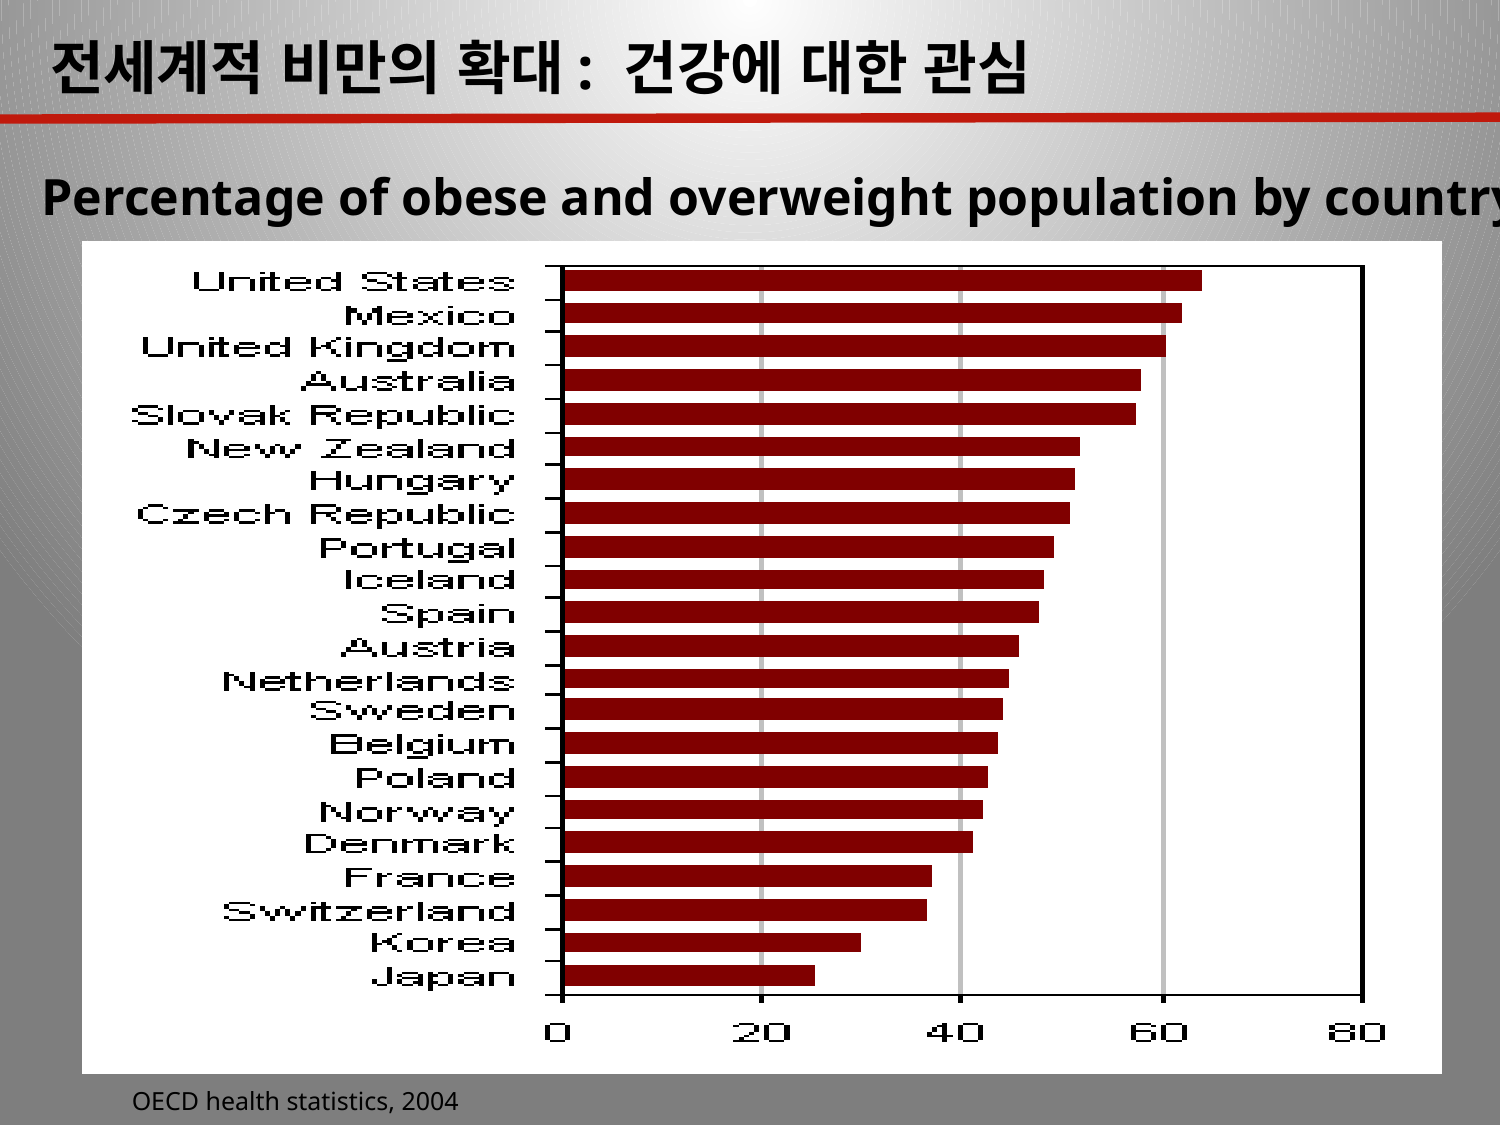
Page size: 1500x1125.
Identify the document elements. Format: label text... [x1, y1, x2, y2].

text_box 전세계적 비만의 확대: 건강에 대한 관심 [35, 23, 1407, 157]
picture [81, 240, 1442, 1074]
text_box Percentage of obese and overweight population by country [26, 157, 1500, 233]
text_box OECD health statistics, 2004 [117, 1082, 633, 1123]
